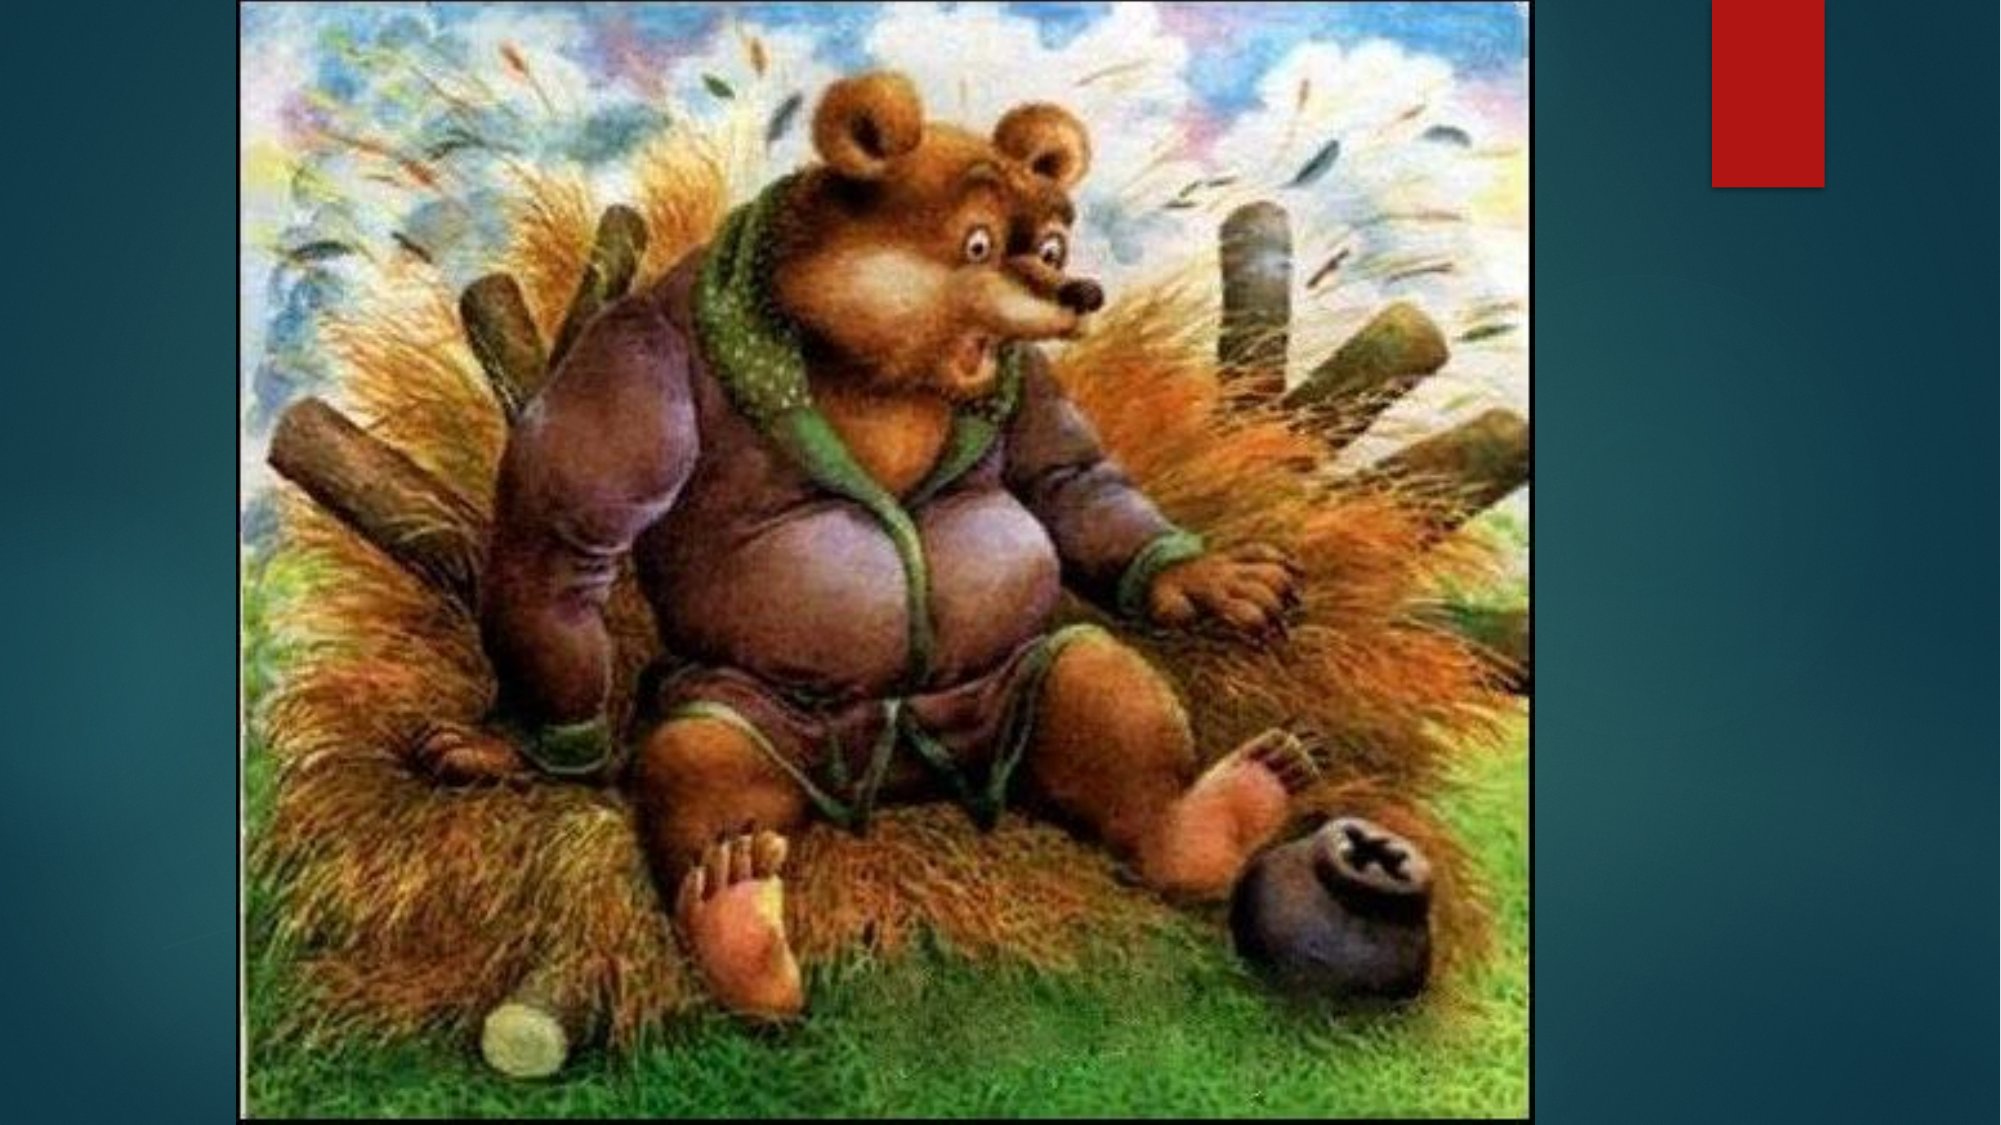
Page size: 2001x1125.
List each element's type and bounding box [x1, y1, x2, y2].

picture [0, 0, 1576, 1125]
